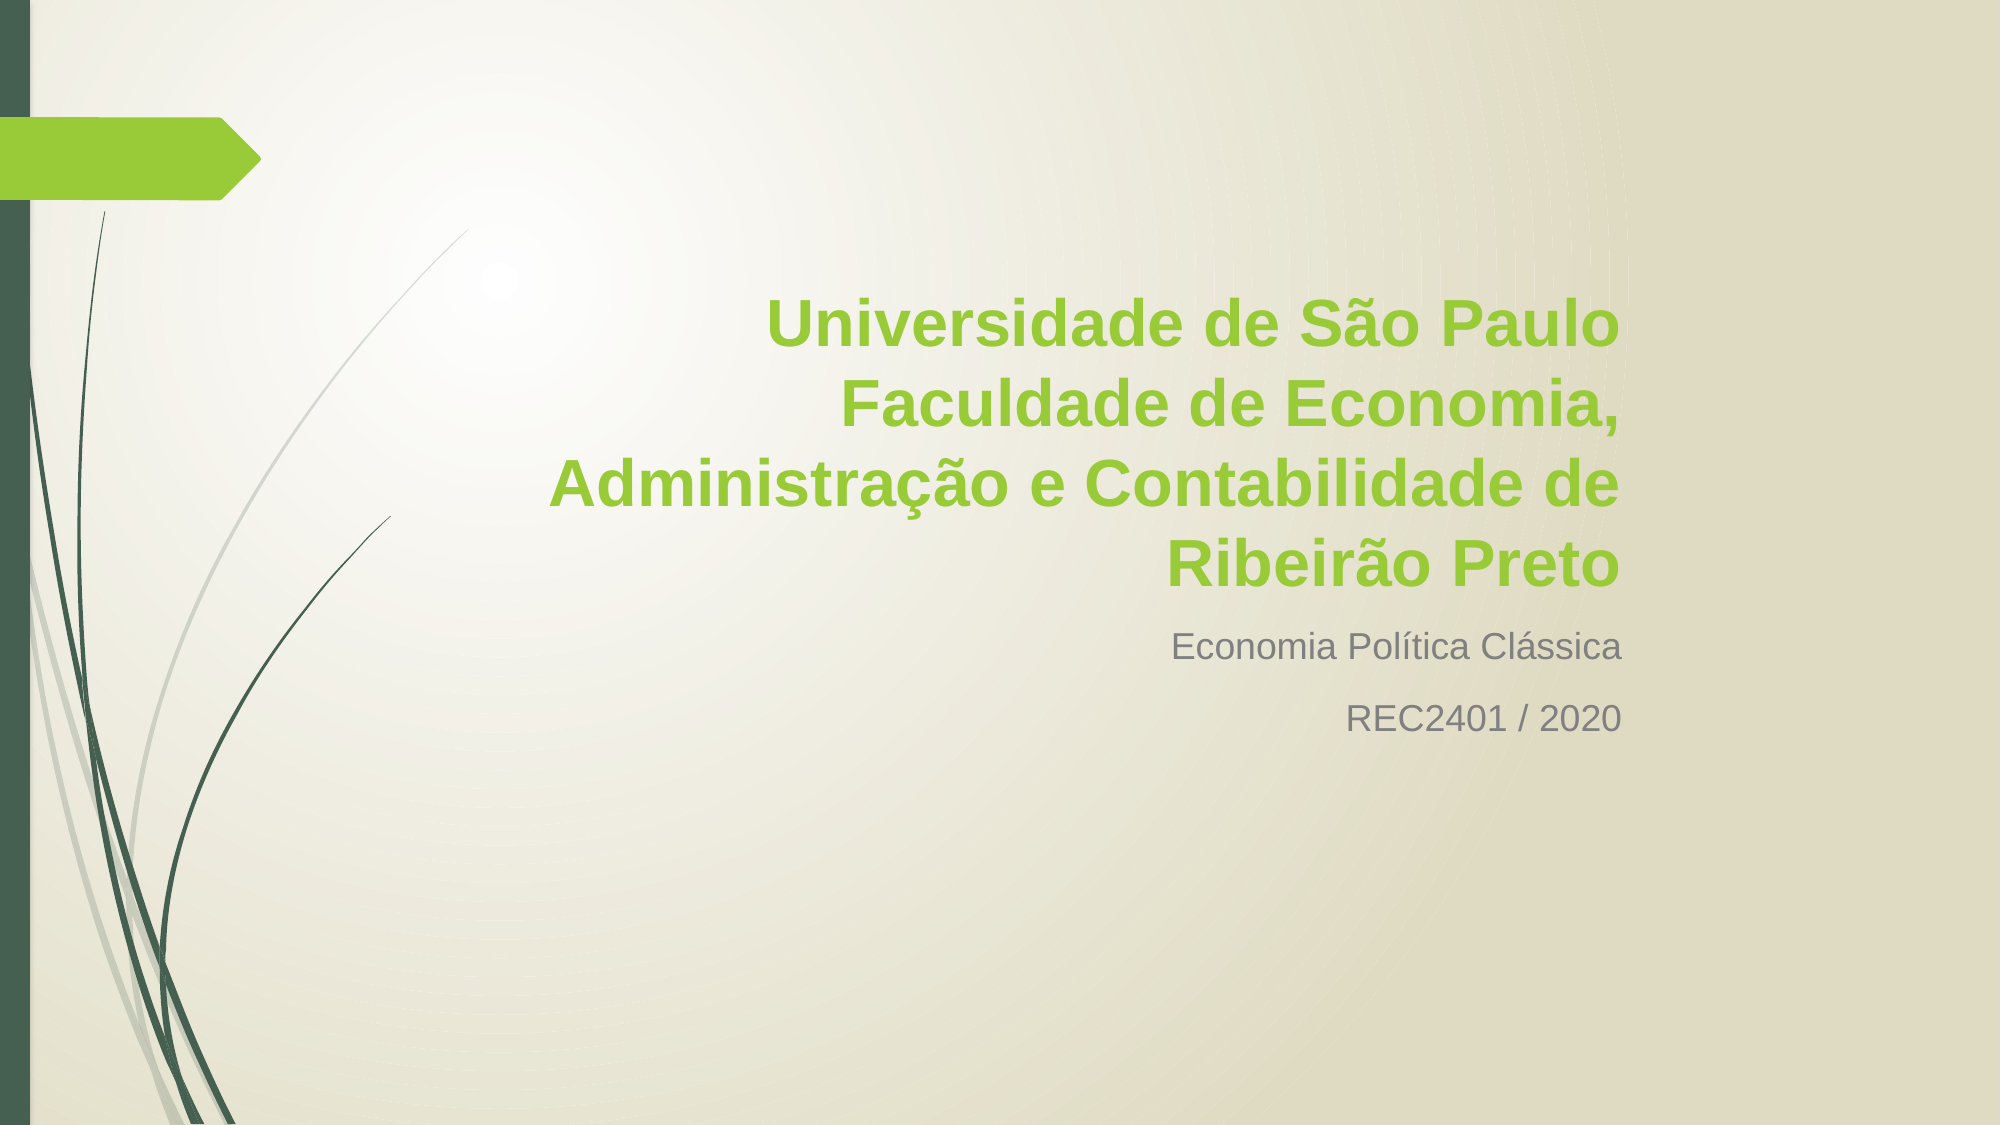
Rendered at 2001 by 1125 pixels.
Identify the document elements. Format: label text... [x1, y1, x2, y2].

text_box Economia Política Clássica REC2401 / 2020 [362, 607, 1638, 788]
text_box Universidade de São Paulo Faculdade de Economia, Administração e Contabilidade de Ribeirão Preto [362, 337, 1638, 607]
